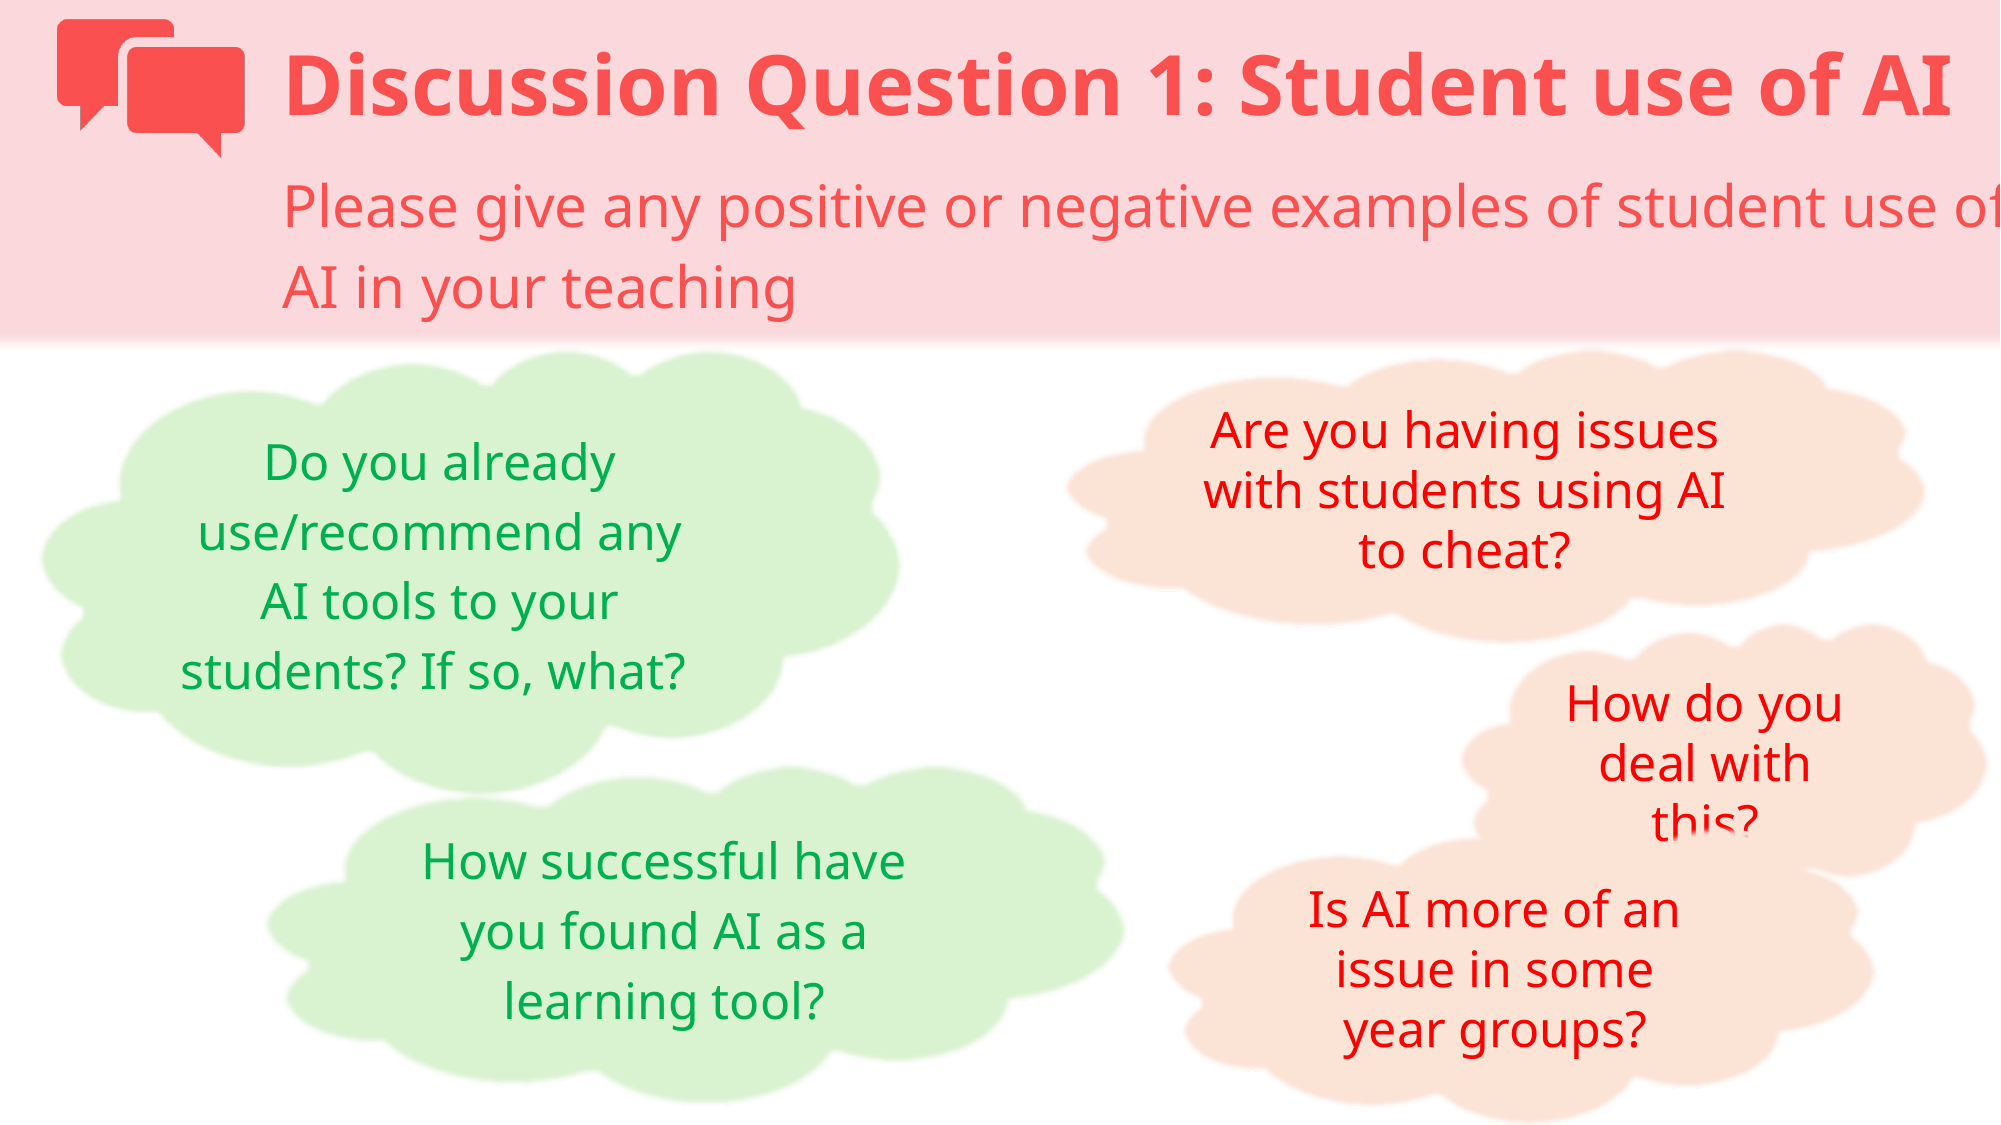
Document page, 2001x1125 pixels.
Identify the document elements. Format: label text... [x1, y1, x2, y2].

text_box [0, 0, 2000, 350]
text_box Are you having issues with students using AI to cheat? [1072, 355, 1922, 639]
text_box How do you deal with this? [1466, 629, 1984, 874]
text_box Is AI more of an issue in some year groups? [1172, 831, 1871, 1120]
text_box Do you already use/recommend any AI tools to your students? If so, what? [45, 354, 896, 791]
text_box How successful have you found AI as a learning tool? [272, 772, 1121, 1099]
